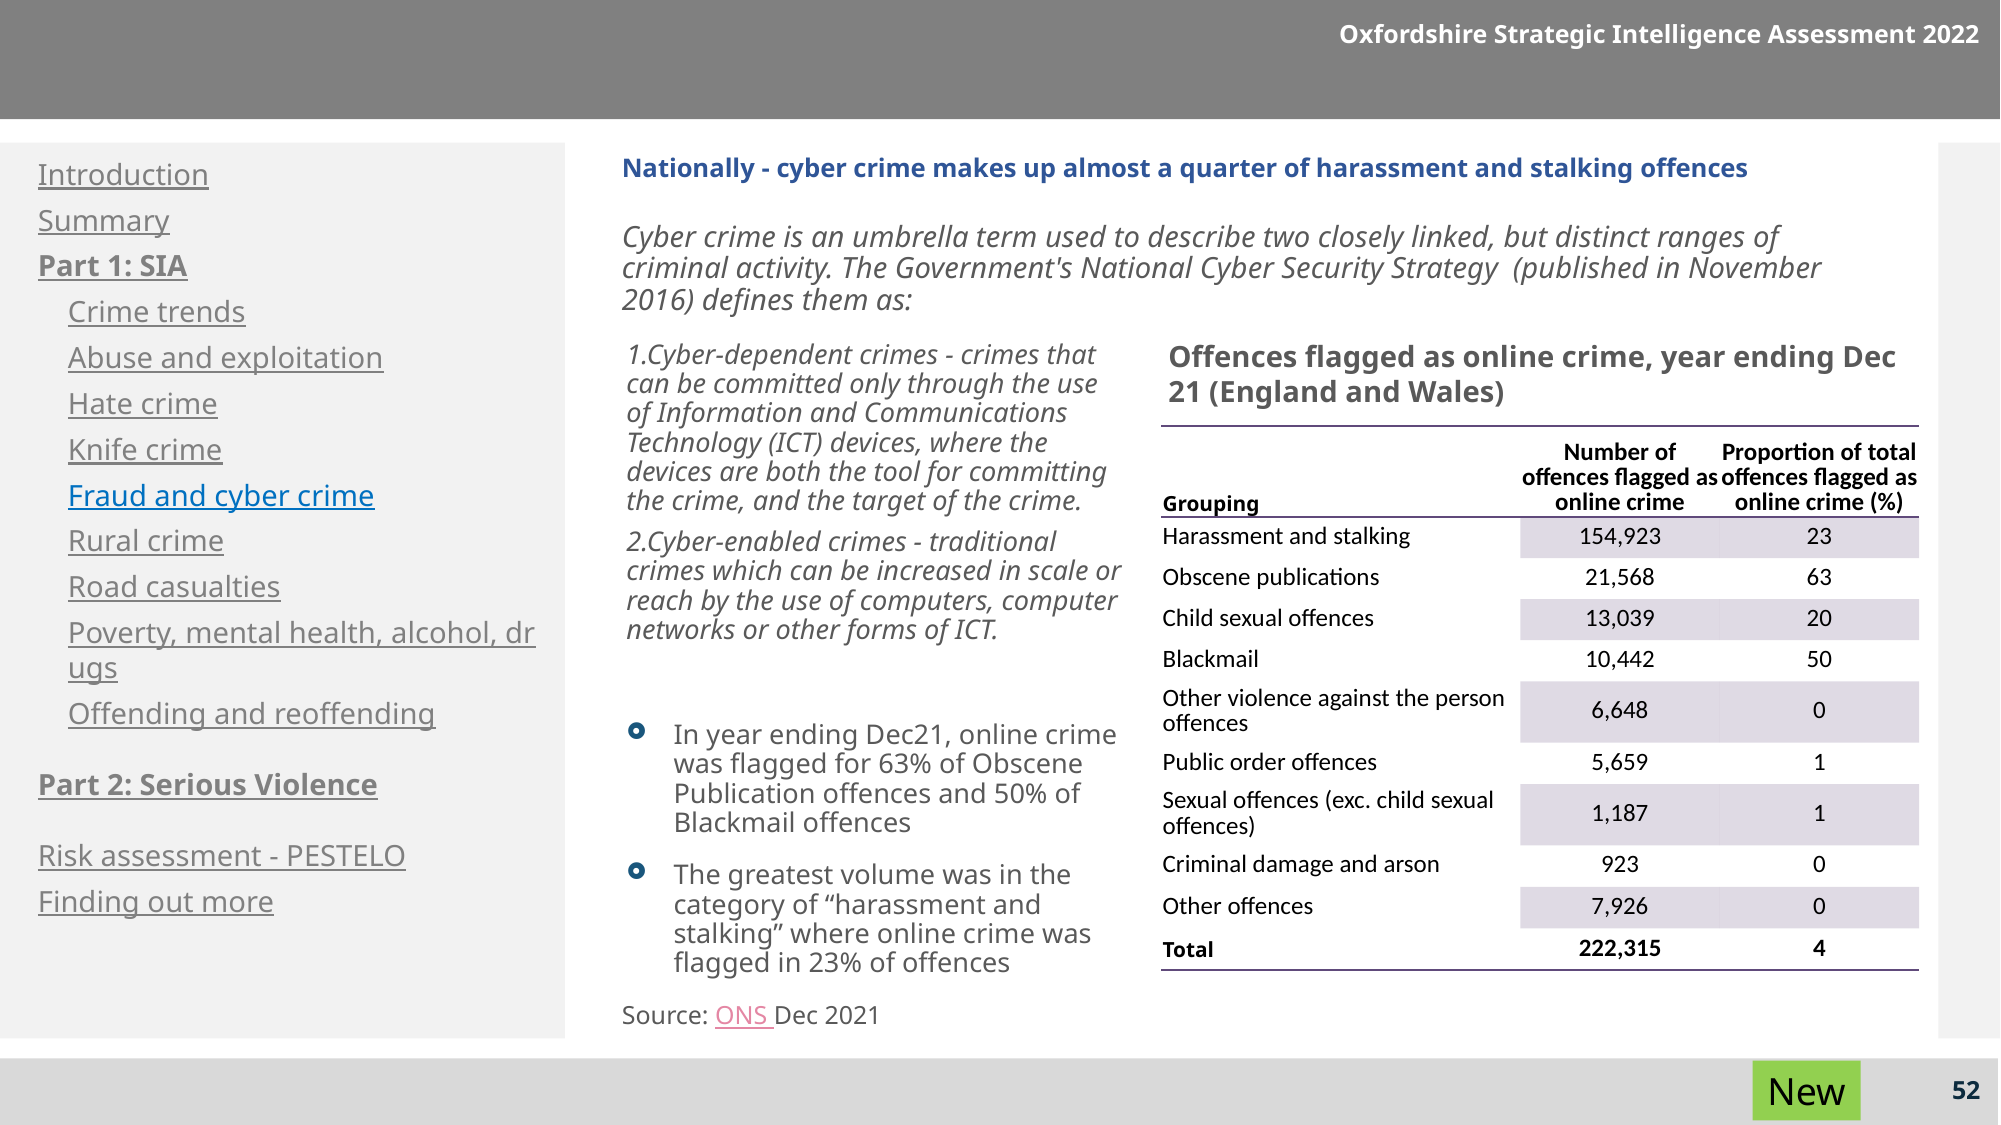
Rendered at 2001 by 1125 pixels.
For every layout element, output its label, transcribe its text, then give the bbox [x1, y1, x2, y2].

text_box 1.Cyber-dependent crimes - crimes that can be committed only through the use of Information and Communications Technology (ICT) devices, where the devices are both the tool for committing the crime, and the target of the crime. 2.Cyber-enabled crimes - traditional crimes which can be increased in scale or reach by the use of computers, computer networks or other forms of ICT. In year ending Dec21, online crime was flagged for 63% of Obscene Publication offences and 50% of Blackmail offences The greatest volume was in the category of “harassment and stalking” where online crime was flagged in 23% of offences [611, 333, 1140, 1017]
table_cell 1,187 [1520, 784, 1720, 845]
table_cell 4 [1720, 928, 1919, 969]
table_header Number of offences flagged as online crime [1520, 427, 1720, 516]
slide_number 52 [1744, 1061, 1996, 1122]
table_cell 923 [1520, 845, 1720, 887]
text_box New [1752, 1060, 1861, 1121]
table_cell 0 [1720, 845, 1919, 887]
table_cell 21,568 [1520, 558, 1720, 599]
text_box Introduction Summary Part 1: SIA Crime trends Abuse and exploitation Hate crime Knife crime Fraud and cyber crime Rural crime Road casualties Poverty, mental health, alcohol, drugs Offending and reoffending Part 2: Serious Violence Risk assessment - PESTELO Finding out more [22, 142, 552, 1034]
table_cell 63 [1720, 558, 1919, 599]
title Nationally - cyber crime makes up almost a quarter of harassment and stalking offences [606, 142, 1937, 209]
table_cell Other offences [1161, 887, 1520, 928]
table_cell Sexual offences (exc. child sexual offences) [1161, 784, 1520, 845]
table_cell 5,659 [1520, 743, 1720, 784]
footer Oxfordshire Strategic Intelligence Assessment 2022 [1226, 3, 1996, 64]
table_cell 7,926 [1520, 887, 1720, 928]
table_cell 23 [1720, 518, 1919, 558]
table_cell 50 [1720, 640, 1919, 681]
table_cell Child sexual offences [1161, 599, 1520, 640]
table_header Proportion of total offences flagged as online crime (%) [1720, 427, 1919, 516]
table_cell 13,039 [1520, 599, 1720, 640]
table_cell 1 [1720, 743, 1919, 784]
table_cell 6,648 [1520, 681, 1720, 743]
table_cell Harassment and stalking [1161, 518, 1520, 558]
table_cell 1 [1720, 784, 1919, 845]
table_cell Public order offences [1161, 743, 1520, 784]
table_cell 10,442 [1520, 640, 1720, 681]
table_cell Total [1161, 928, 1520, 969]
table_cell Blackmail [1161, 640, 1520, 681]
table_cell Other violence against the person offences [1161, 681, 1520, 743]
table_cell Criminal damage and arson [1161, 845, 1520, 887]
table_cell 20 [1720, 599, 1919, 640]
table_cell 0 [1720, 887, 1919, 928]
list Source: ONS Dec 2021 [606, 982, 1899, 1039]
table_cell 0 [1720, 681, 1919, 743]
table_header Grouping [1161, 427, 1520, 516]
table_cell 222,315 [1520, 928, 1720, 969]
list Cyber crime is an umbrella term used to describe two closely linked, but distinct ranges of criminal activity. The Government's National Cyber Security Strategy (published in November 2016) defines them as: [606, 214, 1882, 630]
text_box Offences flagged as online crime, year ending Dec 21 (England and Wales) [1153, 330, 1937, 416]
table_cell 154,923 [1520, 518, 1720, 558]
table_cell Obscene publications [1161, 558, 1520, 599]
